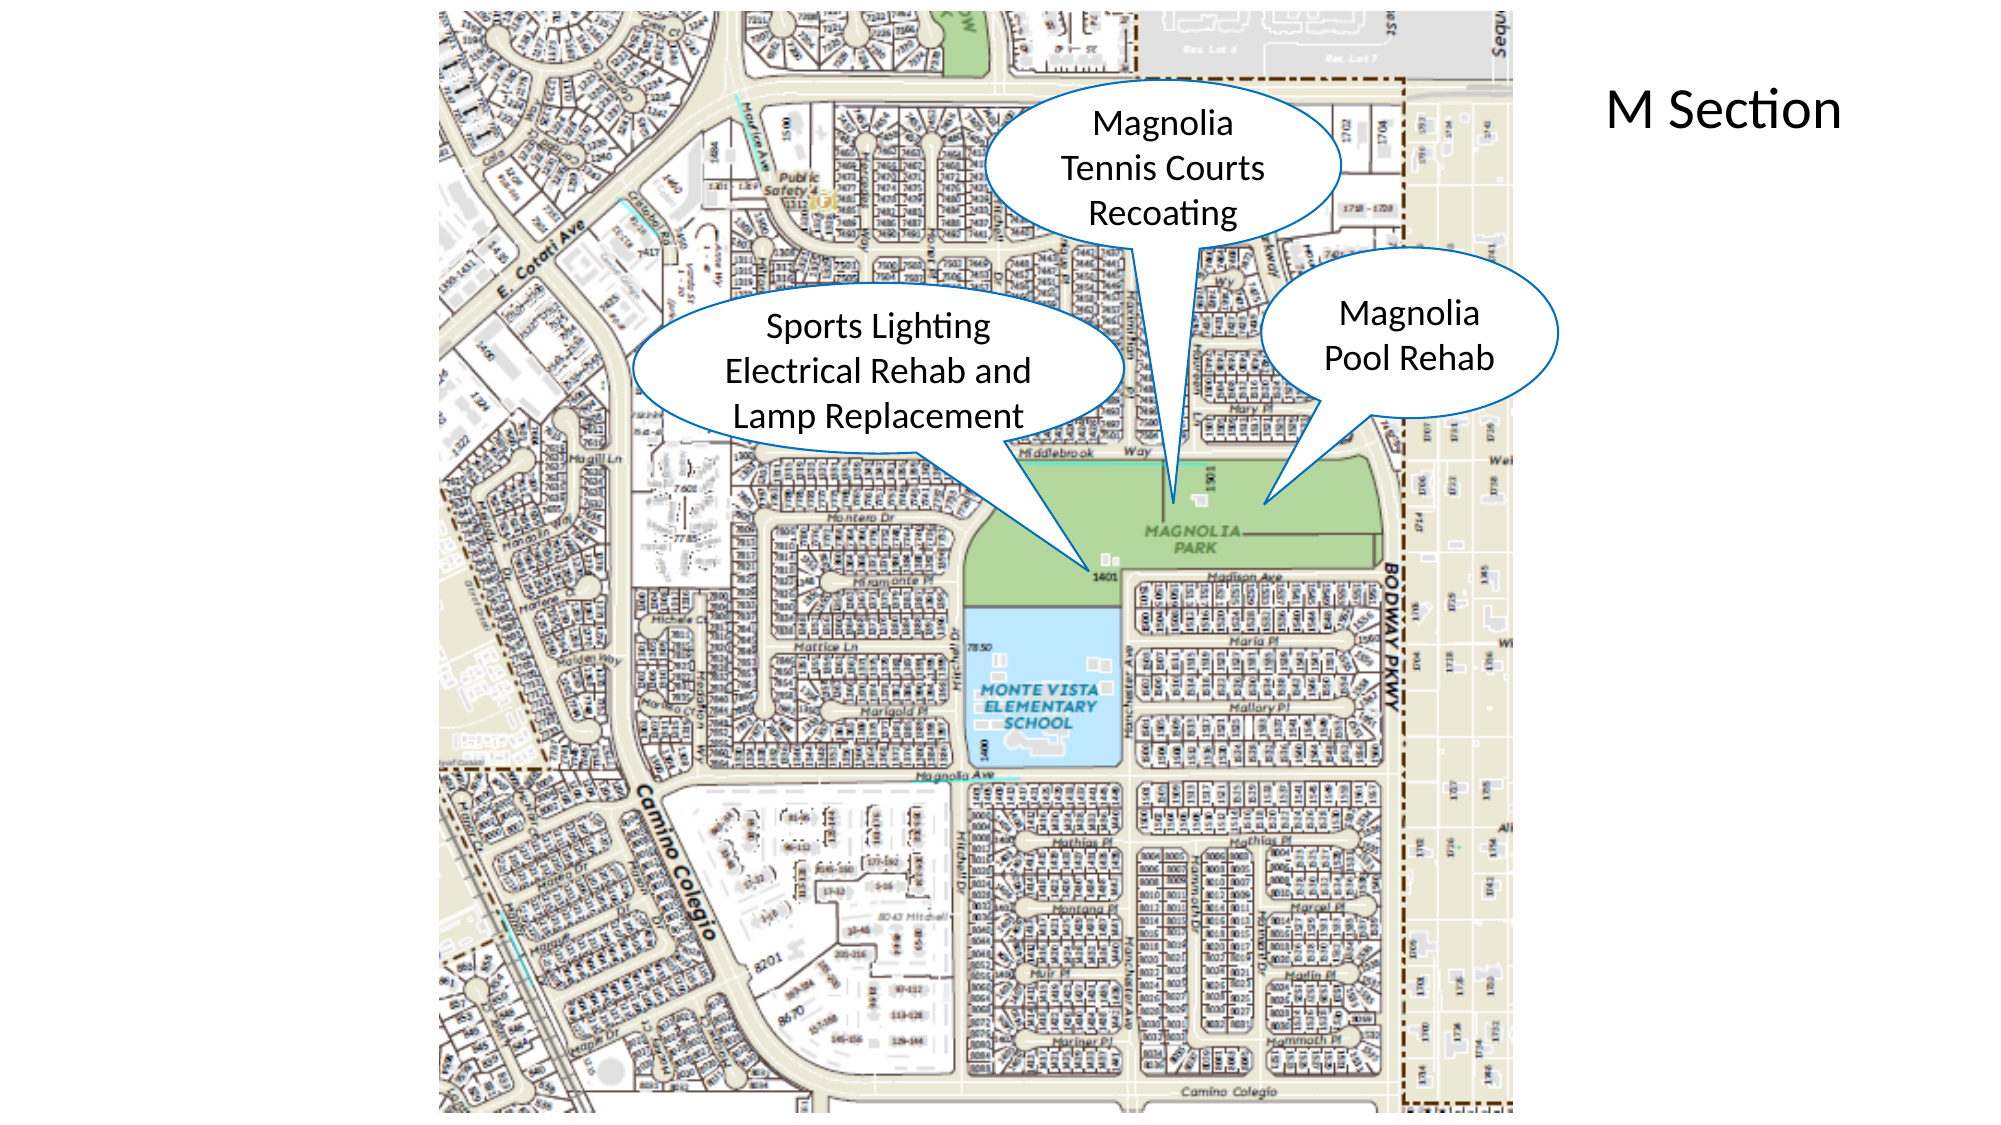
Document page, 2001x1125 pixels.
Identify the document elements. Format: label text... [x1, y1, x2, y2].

text_box M Section [1590, 62, 1913, 148]
text_box Magnolia Pool Rehab [1513, 270, 1560, 396]
picture [439, 11, 1513, 1113]
